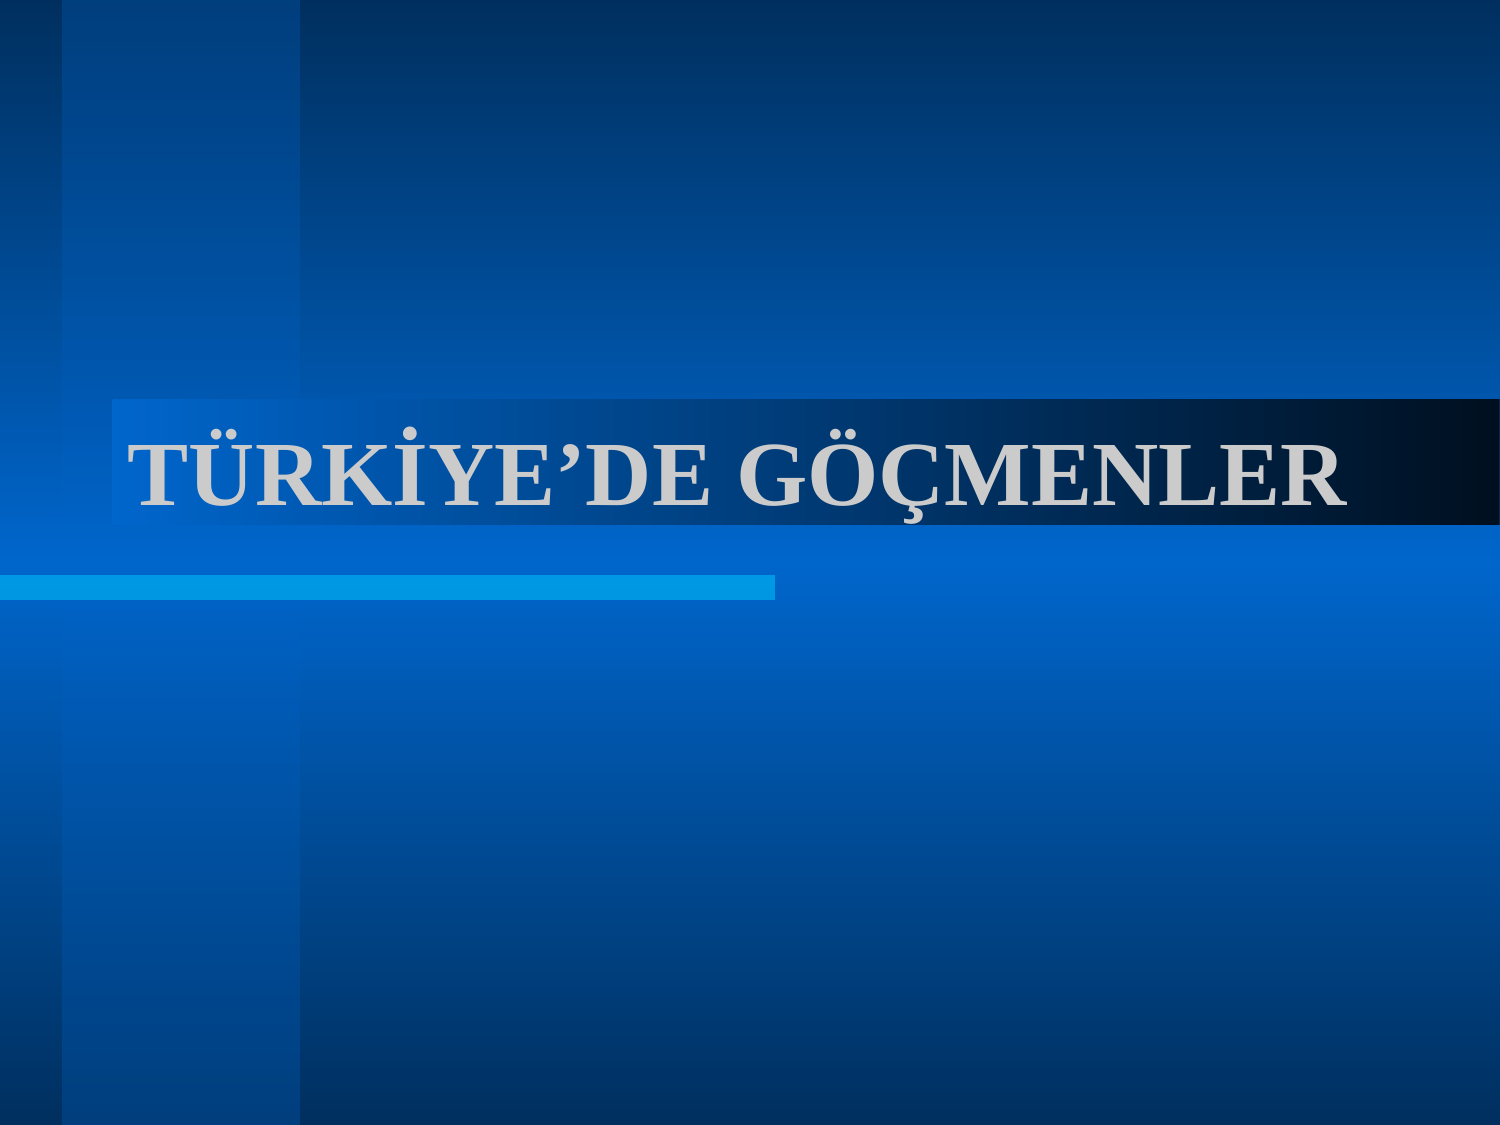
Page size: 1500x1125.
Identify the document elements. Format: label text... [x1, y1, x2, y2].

title TÜRKİYE’DE GÖÇMENLER [112, 374, 1388, 563]
